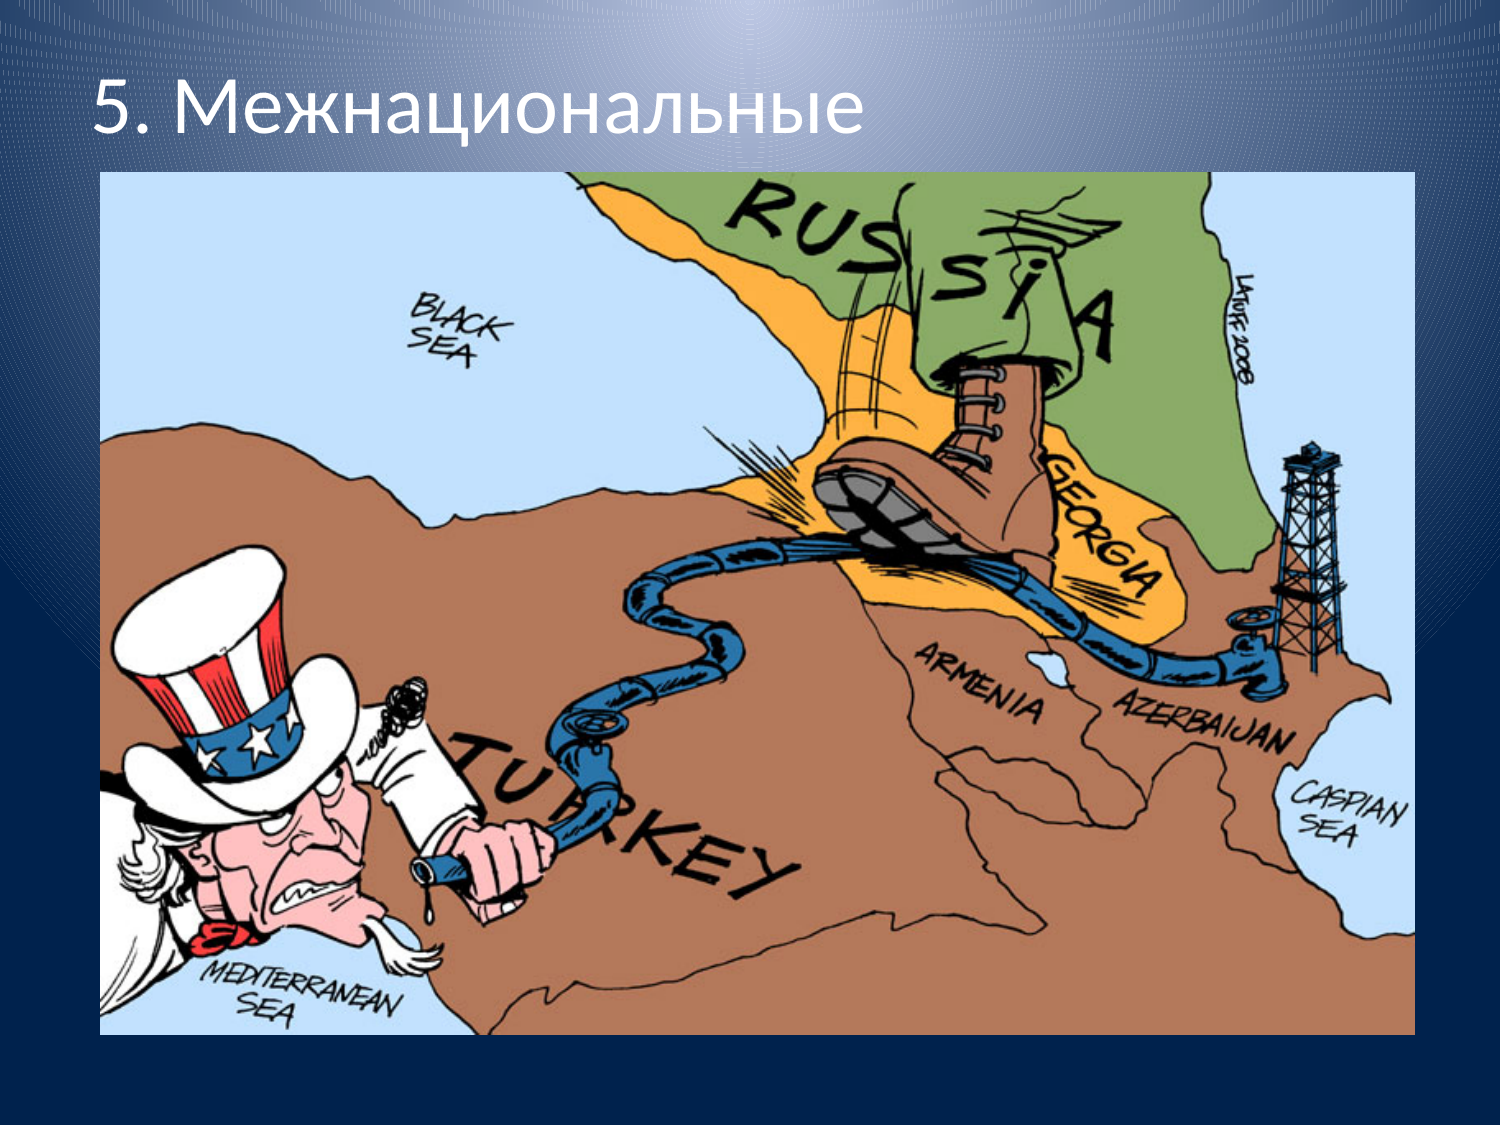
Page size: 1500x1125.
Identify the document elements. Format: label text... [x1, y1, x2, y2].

picture [100, 172, 1415, 1036]
list 5. Межнациональные [75, 42, 1425, 1083]
